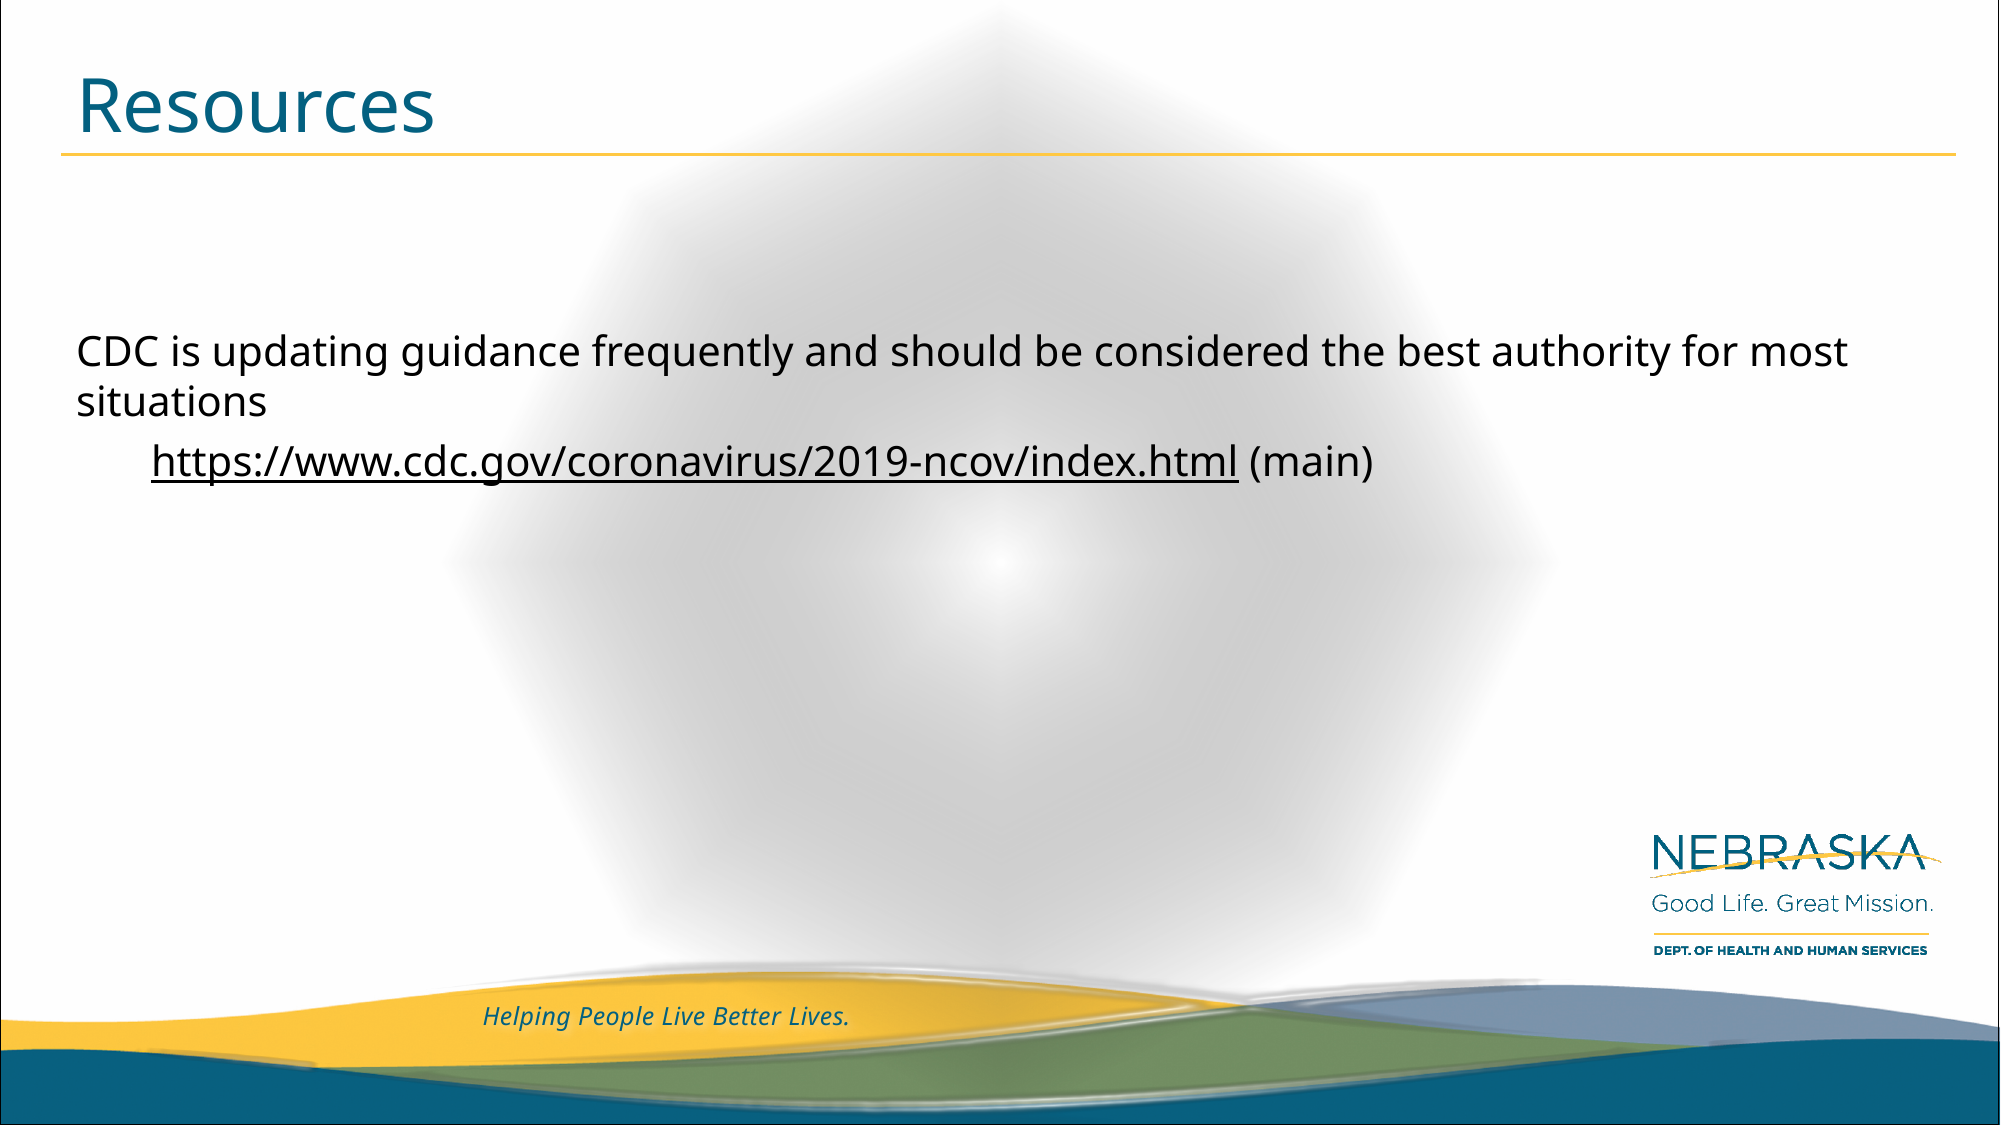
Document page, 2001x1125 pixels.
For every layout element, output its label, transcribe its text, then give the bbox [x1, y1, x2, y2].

list CDC is updating guidance frequently and should be considered the best authority for most situations https://www.cdc.gov/coronavirus/2019-ncov/index.html (main) [61, 176, 1957, 1007]
title Resources [61, 59, 1957, 175]
picture [1, 0, 1998, 1115]
